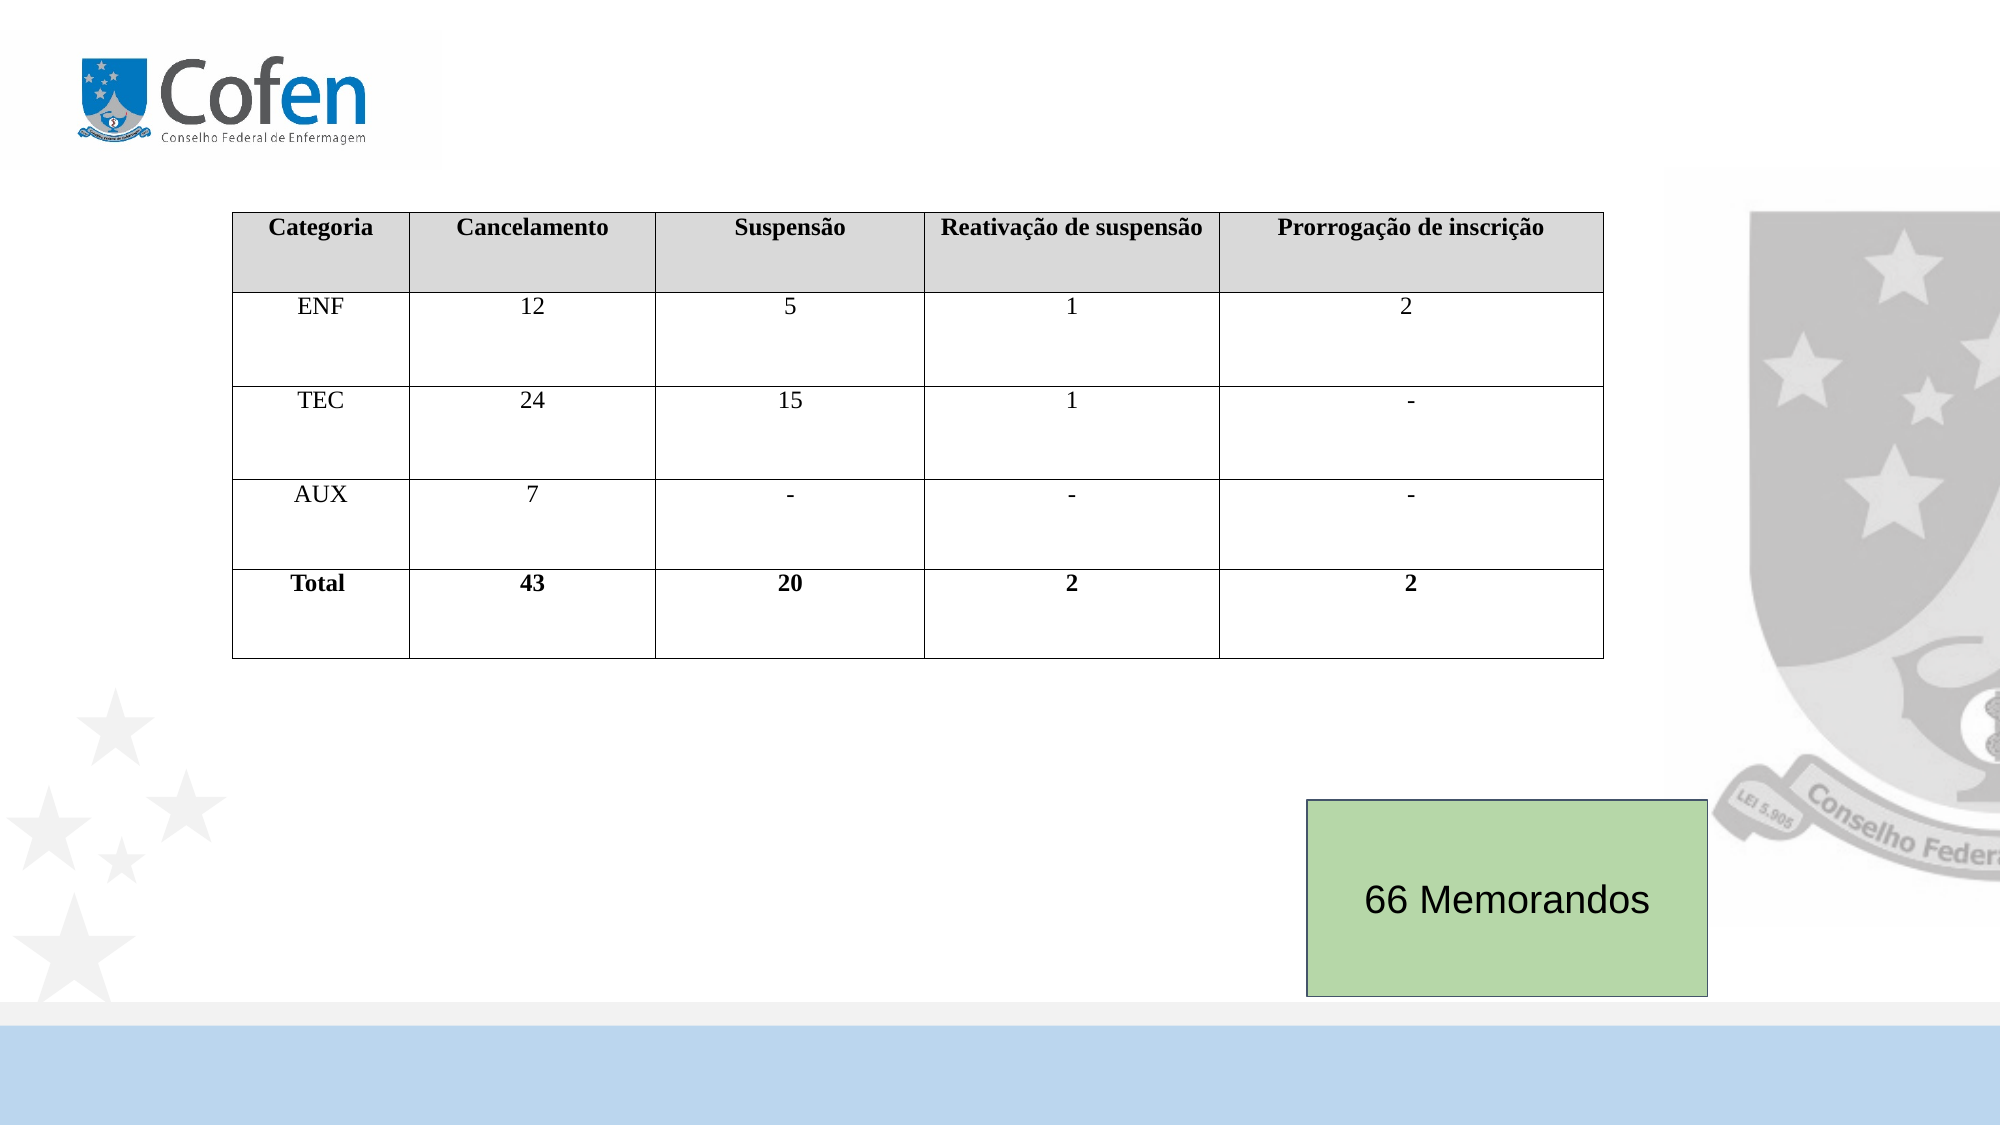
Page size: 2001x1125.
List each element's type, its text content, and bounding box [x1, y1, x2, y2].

table_header Cancelamento [410, 213, 655, 292]
table_cell 43 [410, 570, 655, 658]
text_box 66 Memorandos [1306, 800, 1708, 997]
table_header Suspensão [656, 213, 924, 292]
table_header Prorrogação de inscrição [1220, 213, 1603, 292]
table_cell 5 [656, 293, 924, 386]
table_cell 2 [1220, 293, 1603, 386]
table_cell - [656, 480, 924, 569]
picture [1664, 167, 2000, 927]
table_cell 2 [925, 570, 1219, 658]
table_cell 12 [410, 293, 655, 386]
table_cell 1 [925, 293, 1219, 386]
table_header Reativação de suspensão [925, 213, 1219, 292]
table_cell 7 [410, 480, 655, 569]
table_header Categoria [233, 213, 409, 292]
table_cell - [925, 480, 1219, 569]
table_cell Total [233, 570, 409, 658]
table_cell 15 [656, 387, 924, 479]
table_cell - [1220, 387, 1603, 479]
table_cell - [1220, 480, 1603, 569]
table_cell TEC [233, 387, 409, 479]
table_cell ENF [233, 293, 409, 386]
picture [0, 30, 442, 170]
table_cell 20 [656, 570, 924, 658]
table_cell 1 [925, 387, 1219, 479]
table_cell AUX [233, 480, 409, 569]
table_cell 2 [1220, 570, 1603, 658]
table_cell 24 [410, 387, 655, 479]
